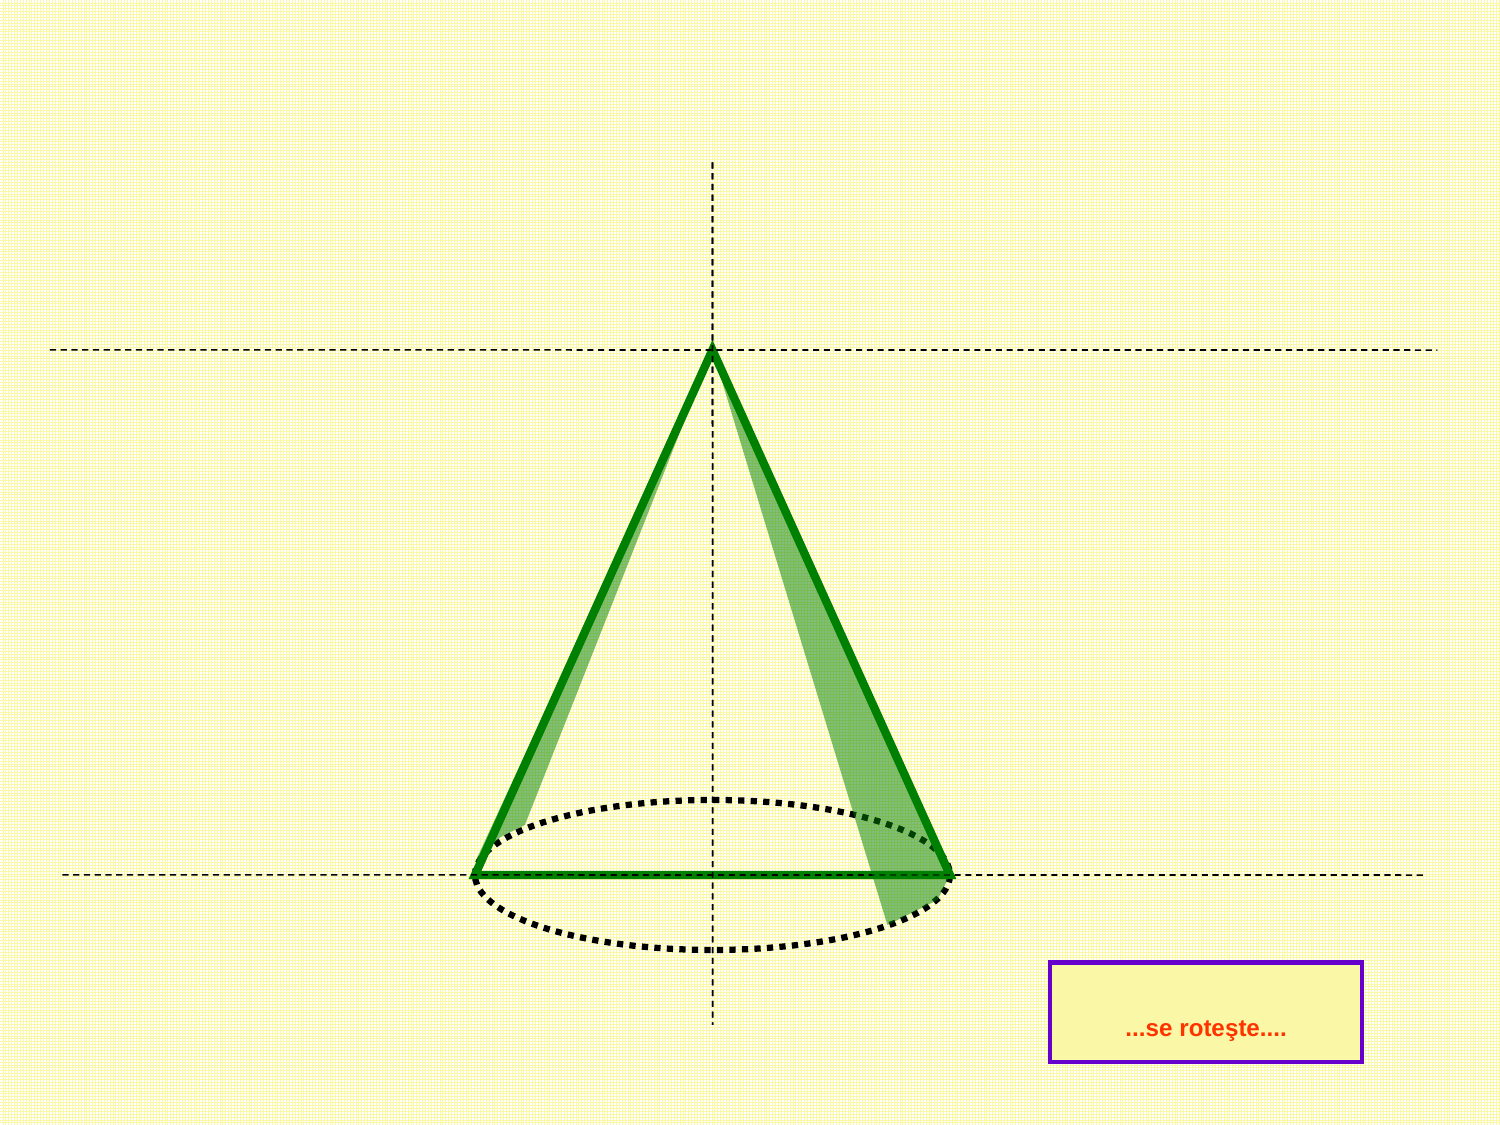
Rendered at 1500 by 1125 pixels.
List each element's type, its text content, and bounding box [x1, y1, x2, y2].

text_box [474, 349, 713, 863]
text_box ...se roteşte.... [1049, 962, 1363, 1063]
text_box [475, 354, 871, 875]
text_box [474, 875, 887, 950]
text_box [712, 350, 950, 926]
